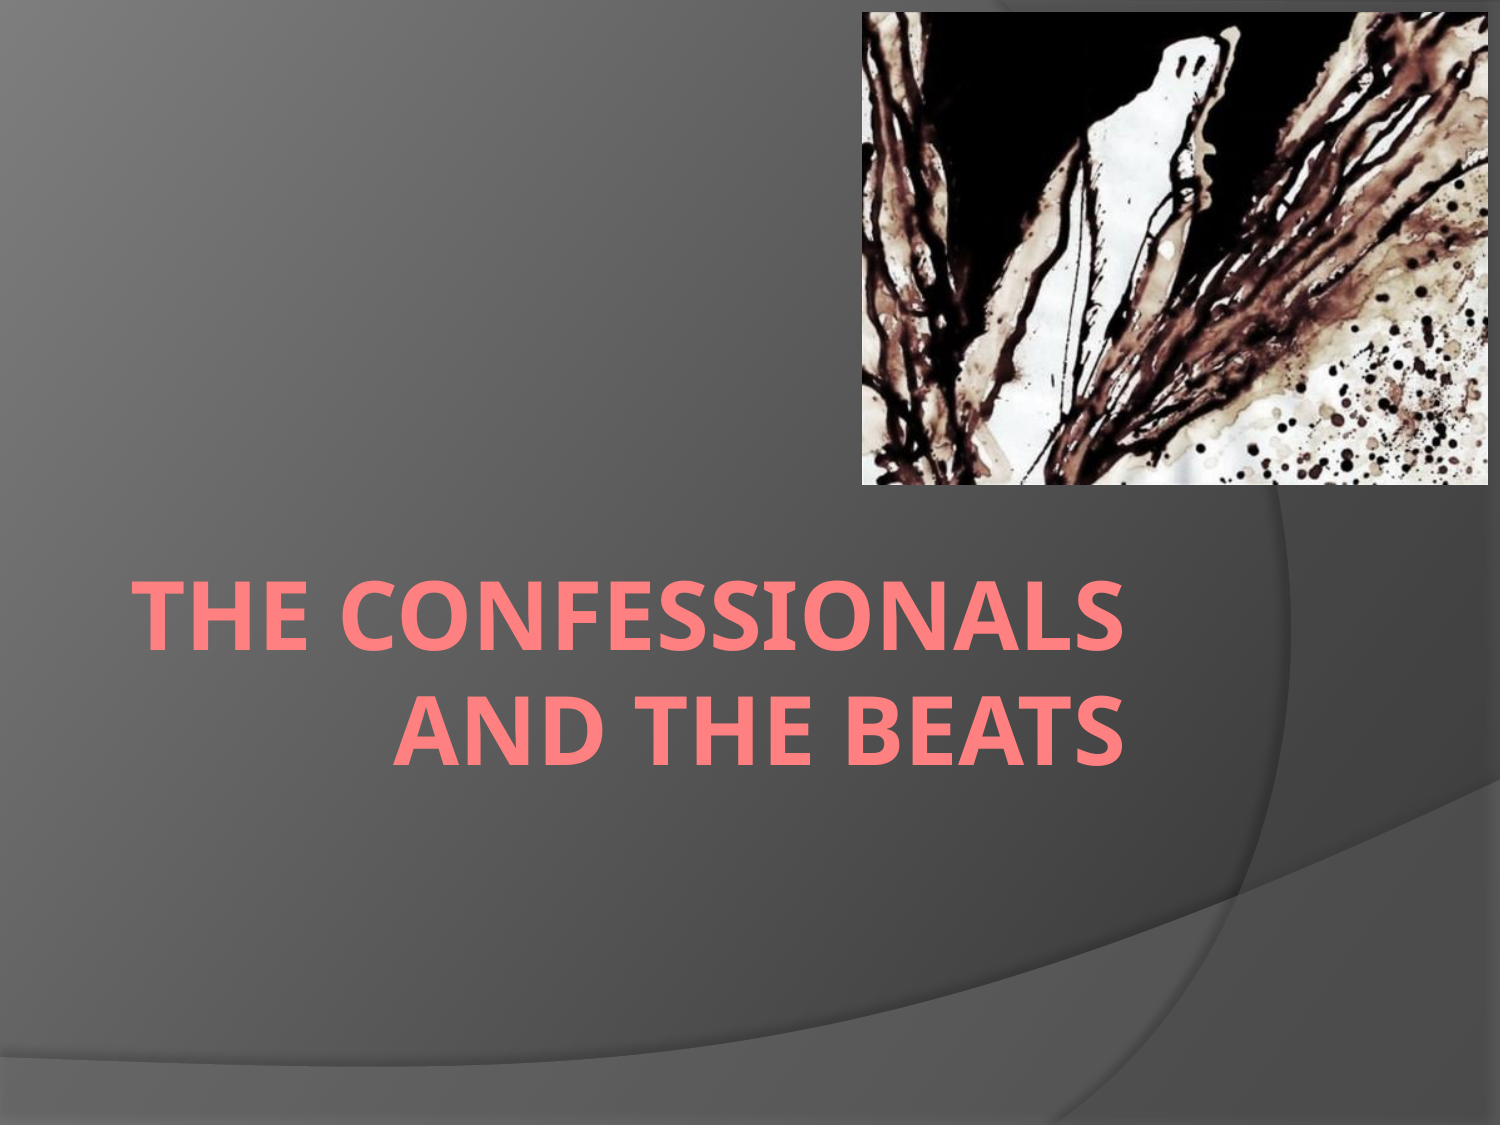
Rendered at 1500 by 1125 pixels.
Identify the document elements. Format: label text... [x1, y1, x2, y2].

title The Confessionals and the Beats [70, 547, 1134, 925]
picture [862, 12, 1488, 486]
